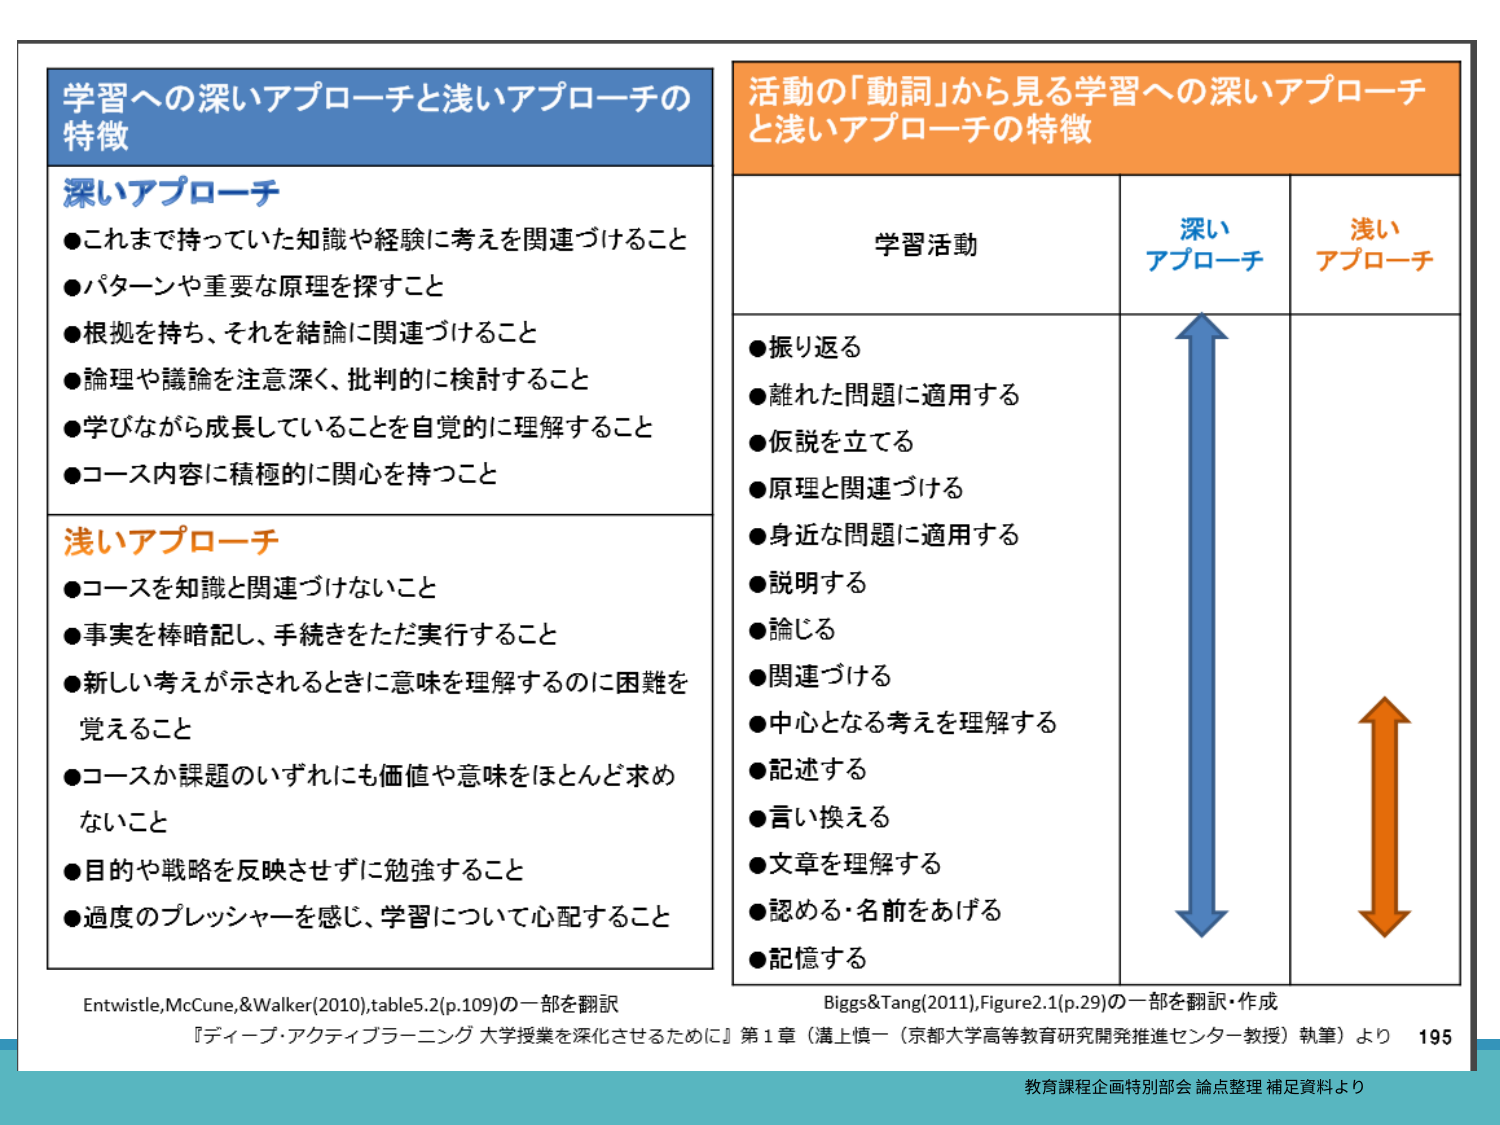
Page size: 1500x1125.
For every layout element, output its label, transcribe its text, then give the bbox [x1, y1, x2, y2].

text_box 教育課程企画特別部会 論点整理 補足資料より [1009, 1077, 1447, 1105]
picture [17, 40, 1477, 1071]
